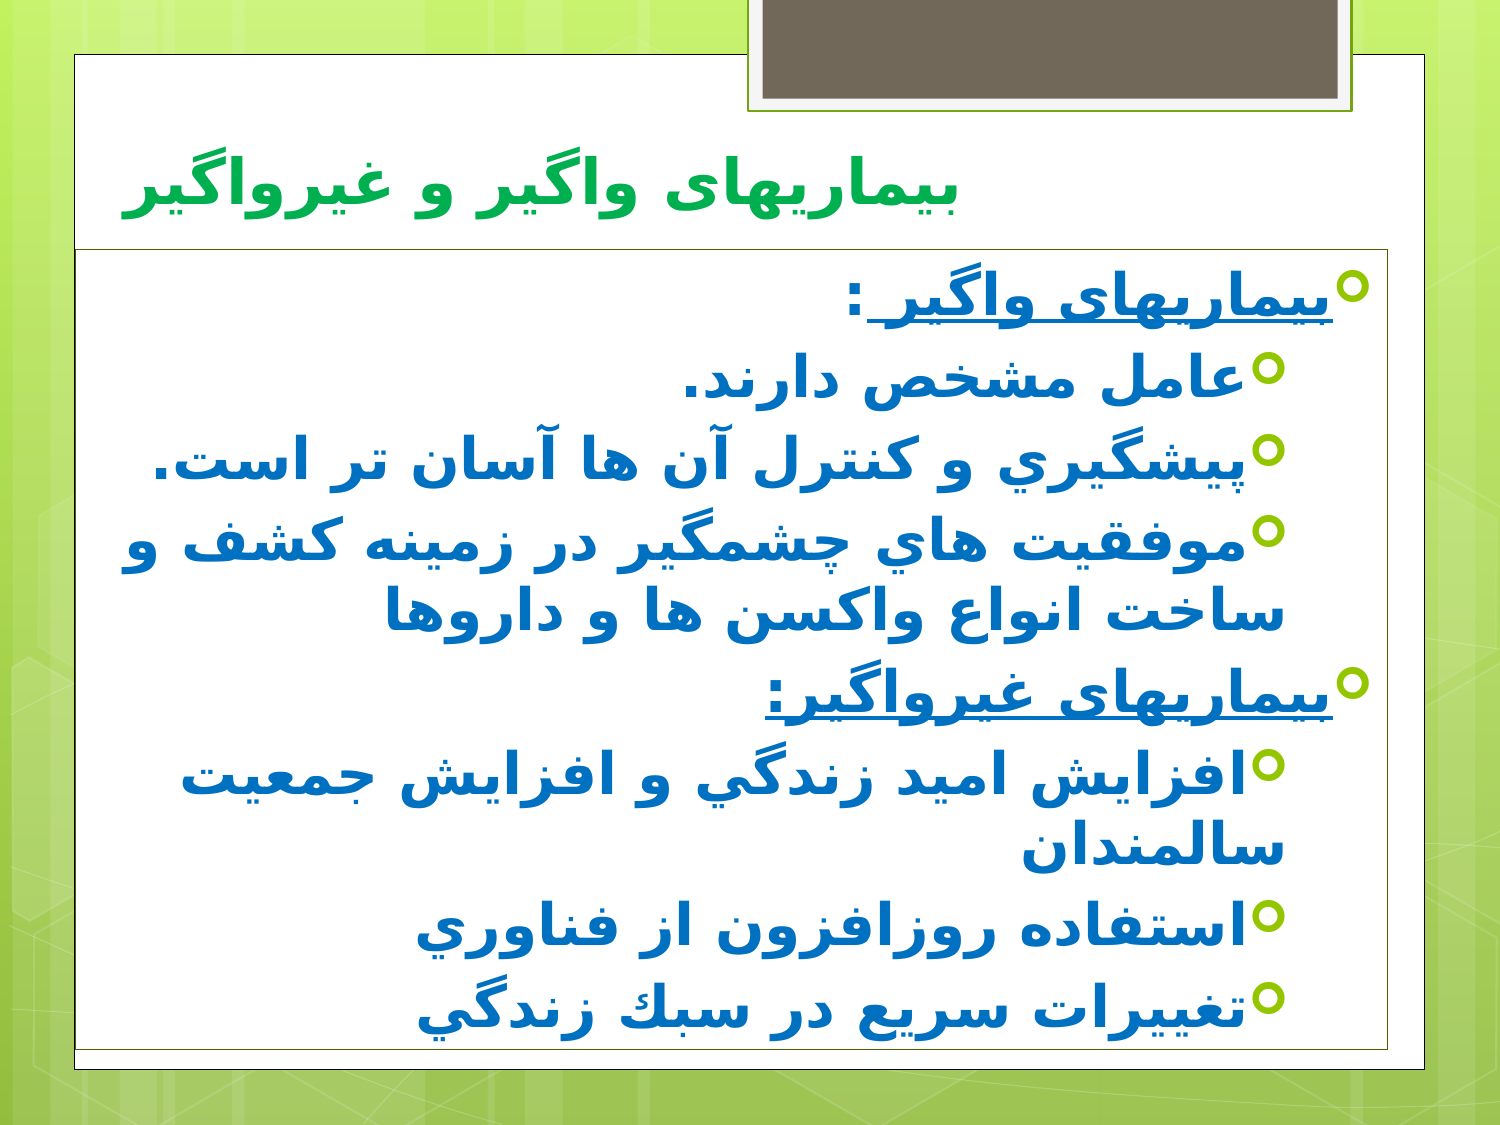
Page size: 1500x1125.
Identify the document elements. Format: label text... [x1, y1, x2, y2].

title بیماریهای واگیر و غیرواگیر [99, 87, 988, 225]
list بیماریهای واگیر : عامل مشخص دارند. پيشگيري و كنترل آن ها آسان تر است. موفقيت هاي چشمگير در زمينه كشف و ساخت انواع واكسن ها و داروها بیماریهای غیرواگیر: افزايش اميد زندگي و افزایش جمعيت سالمندان استفاده روزافزون از فناوري تغييرات سريع در سبك زندگي [75, 249, 1388, 1050]
